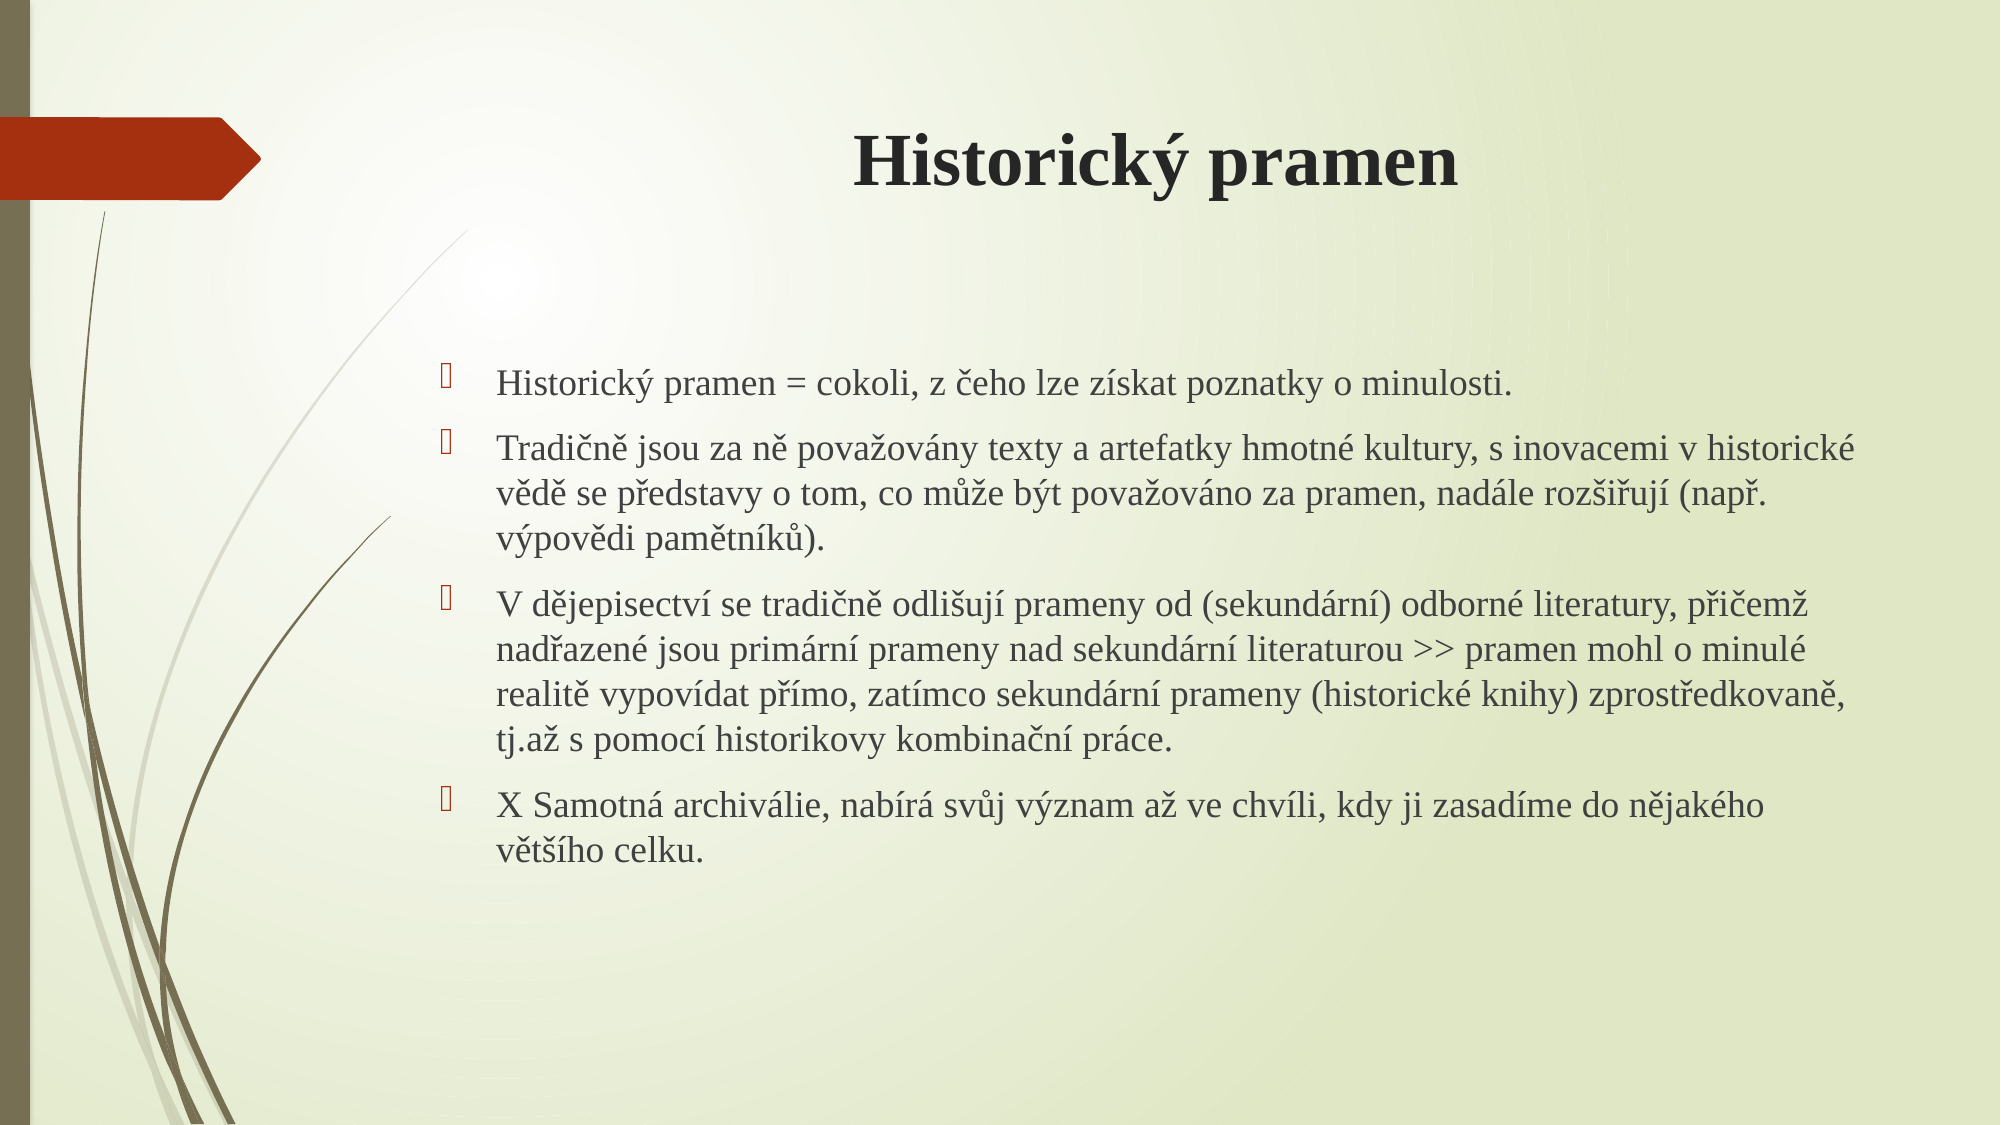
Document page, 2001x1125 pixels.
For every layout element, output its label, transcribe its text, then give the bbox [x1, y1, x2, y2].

title Historický pramen [425, 102, 1888, 313]
list Historický pramen = cokoli, z čeho lze získat poznatky o minulosti. Tradičně jsou za ně považovány texty a artefatky hmotné kultury, s inovacemi v historické vědě se představy o tom, co může být považováno za pramen, nadále rozšiřují (např. výpovědi pamětníků). V dějepisectví se tradičně odlišují prameny od (sekundární) odborné literatury, přičemž nadřazené jsou primární prameny nad sekundární literaturou >> pramen mohl o minulé realitě vypovídat přímo, zatímco sekundární prameny (historické knihy) zprostředkovaně, tj.až s pomocí historikovy kombinační práce. X Samotná archiválie, nabírá svůj význam až ve chvíli, kdy ji zasadíme do nějakého většího celku. [424, 350, 1888, 970]
